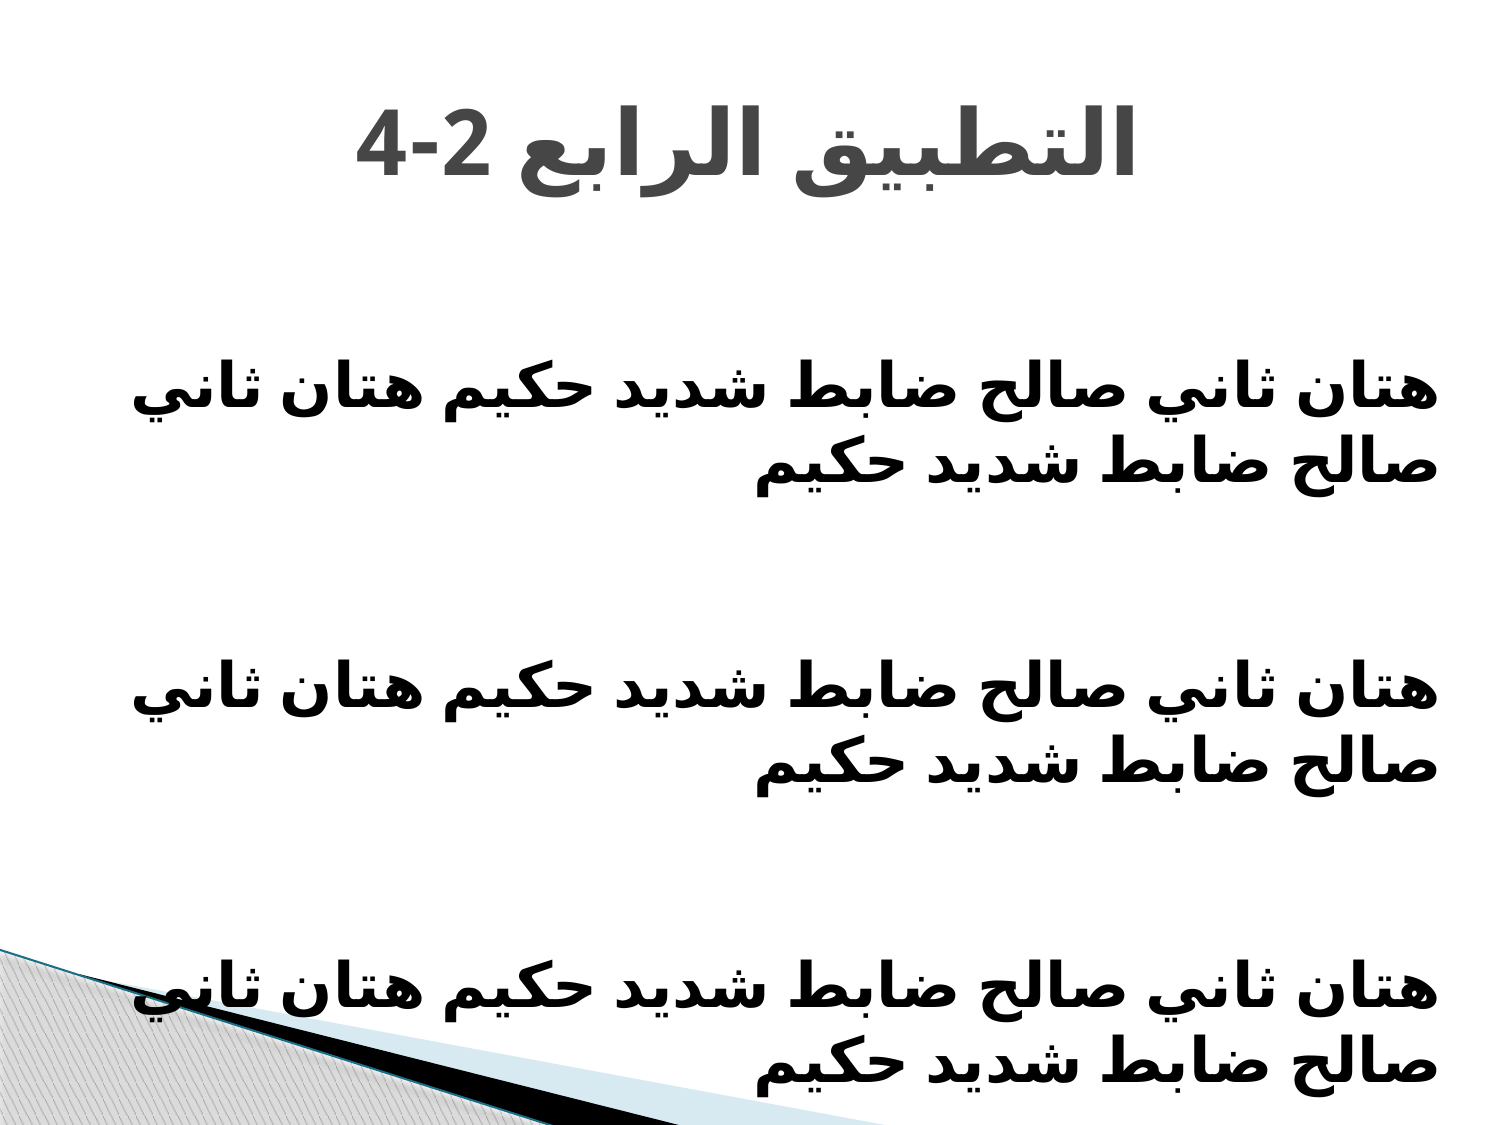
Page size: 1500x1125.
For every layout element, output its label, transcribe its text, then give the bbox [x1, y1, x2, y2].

list هتان ثاني صالح ضابط شديد حكيم هتان ثاني صالح ضابط شديد حكيم هتان ثاني صالح ضابط شديد حكيم هتان ثاني صالح ضابط شديد حكيم هتان ثاني صالح ضابط شديد حكيم هتان ثاني صالح ضابط شديد حكيم [22, 338, 1471, 1083]
title التطبيق الرابع 2-4 [75, 45, 1425, 233]
